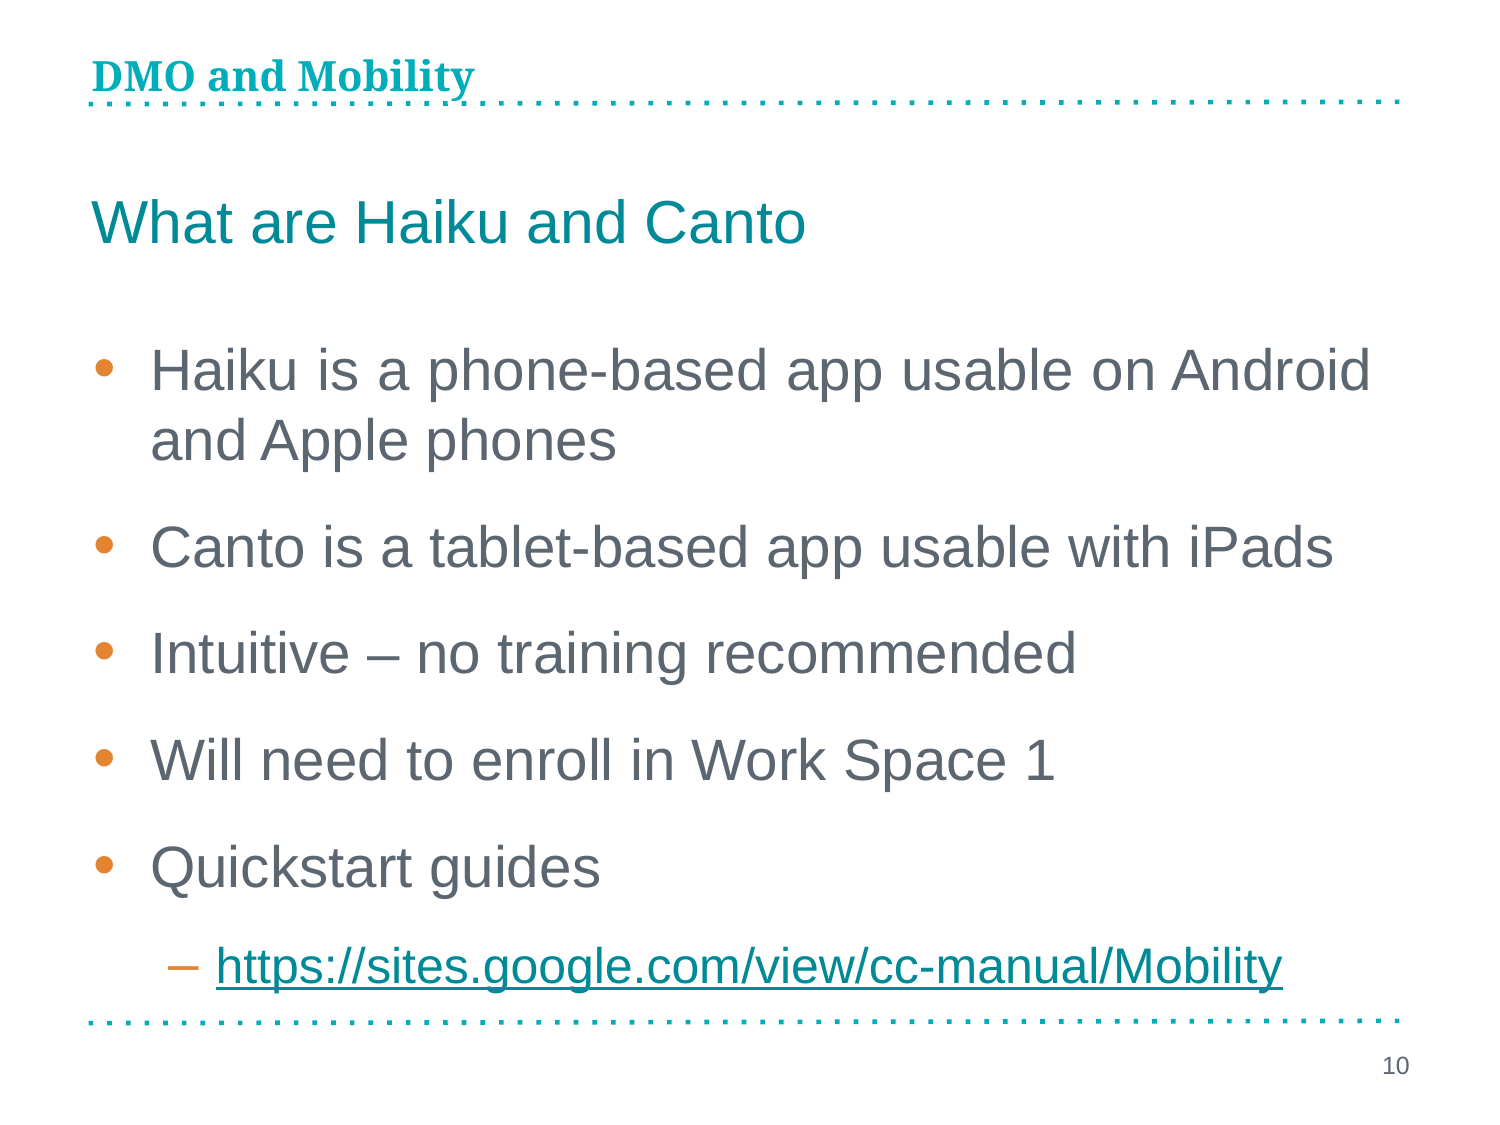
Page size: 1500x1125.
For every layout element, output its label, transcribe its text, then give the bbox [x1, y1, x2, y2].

text_box Haiku is a phone-based app usable on Android and Apple phones Canto is a tablet-based app usable with iPads Intuitive – no training recommended Will need to enroll in Work Space 1 Quickstart guides https://sites.google.com/view/cc-manual/Mobility [79, 324, 1389, 992]
list DMO and Mobility [76, 42, 1211, 93]
title What are Haiku and Canto [76, 174, 1425, 337]
slide_number 10 [1074, 1034, 1425, 1094]
